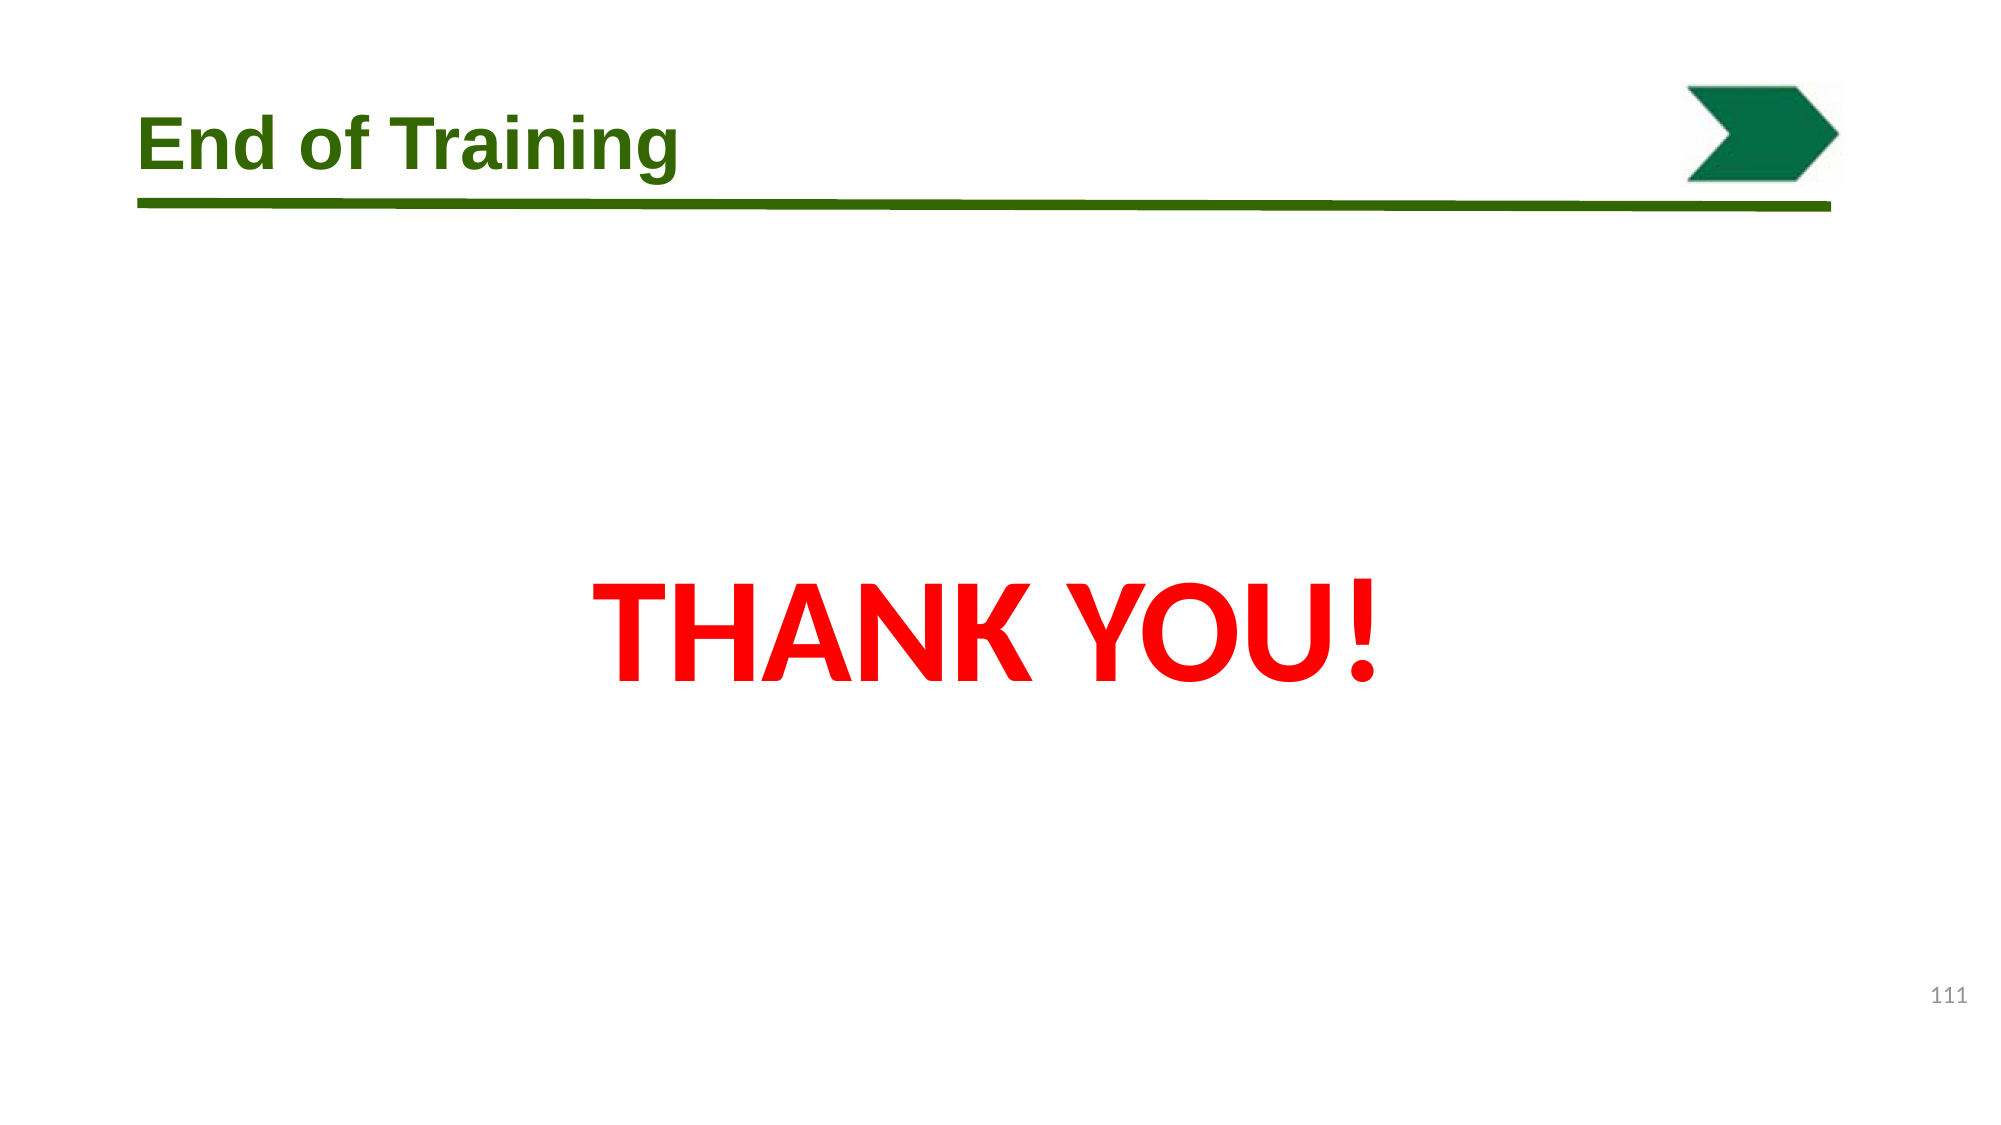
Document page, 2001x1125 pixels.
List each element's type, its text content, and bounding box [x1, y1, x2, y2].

slide_number 111 [1883, 963, 1984, 1024]
title End of Training [121, 91, 1863, 188]
list THANK YOU! [137, 254, 1844, 1005]
